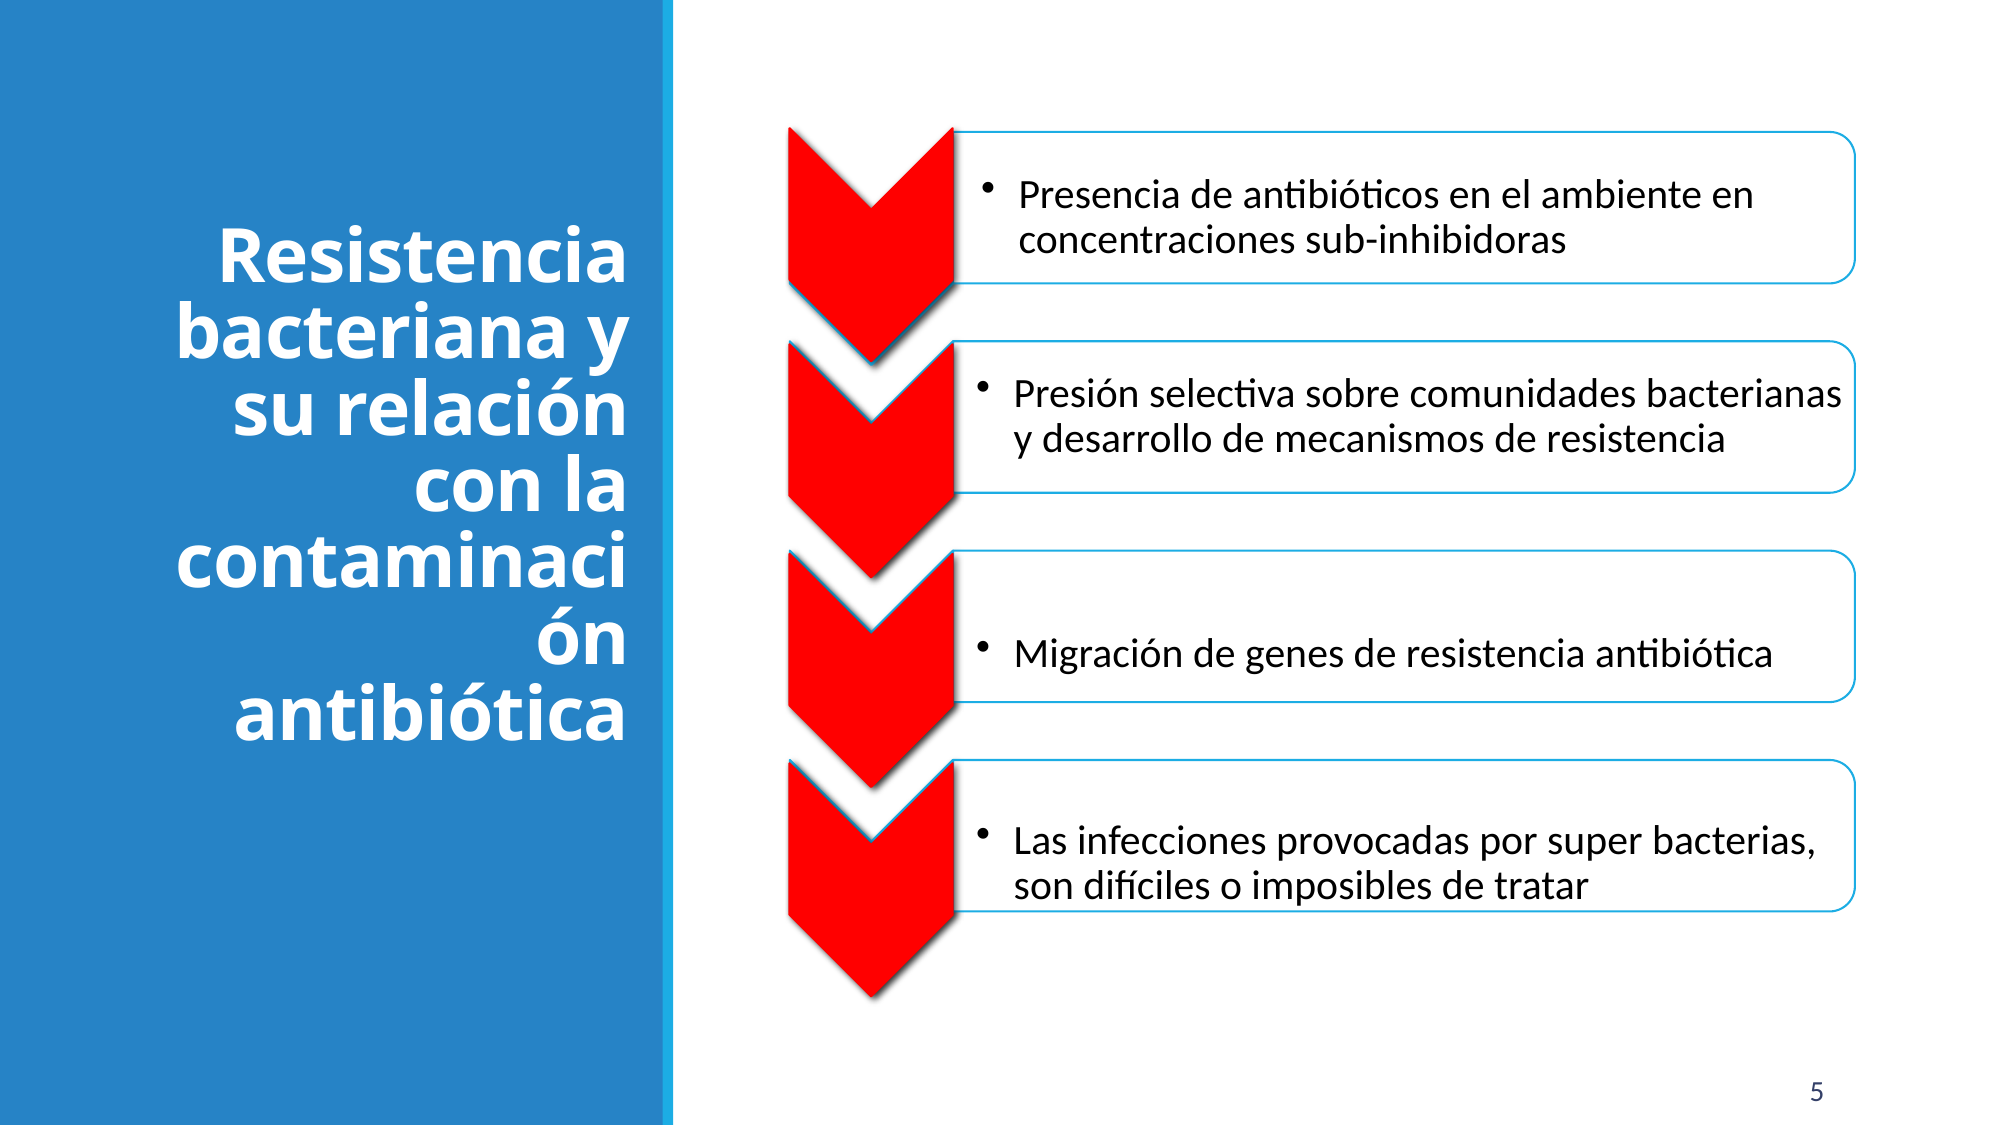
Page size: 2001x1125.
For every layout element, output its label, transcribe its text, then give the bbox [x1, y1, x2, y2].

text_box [789, 553, 954, 761]
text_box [789, 127, 954, 342]
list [963, 130, 1856, 995]
slide_number 5 [1624, 1059, 1840, 1120]
title Resistencia bacteriana y su relación con la contaminación antibiótica [118, 361, 644, 764]
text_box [789, 762, 954, 997]
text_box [789, 343, 954, 552]
